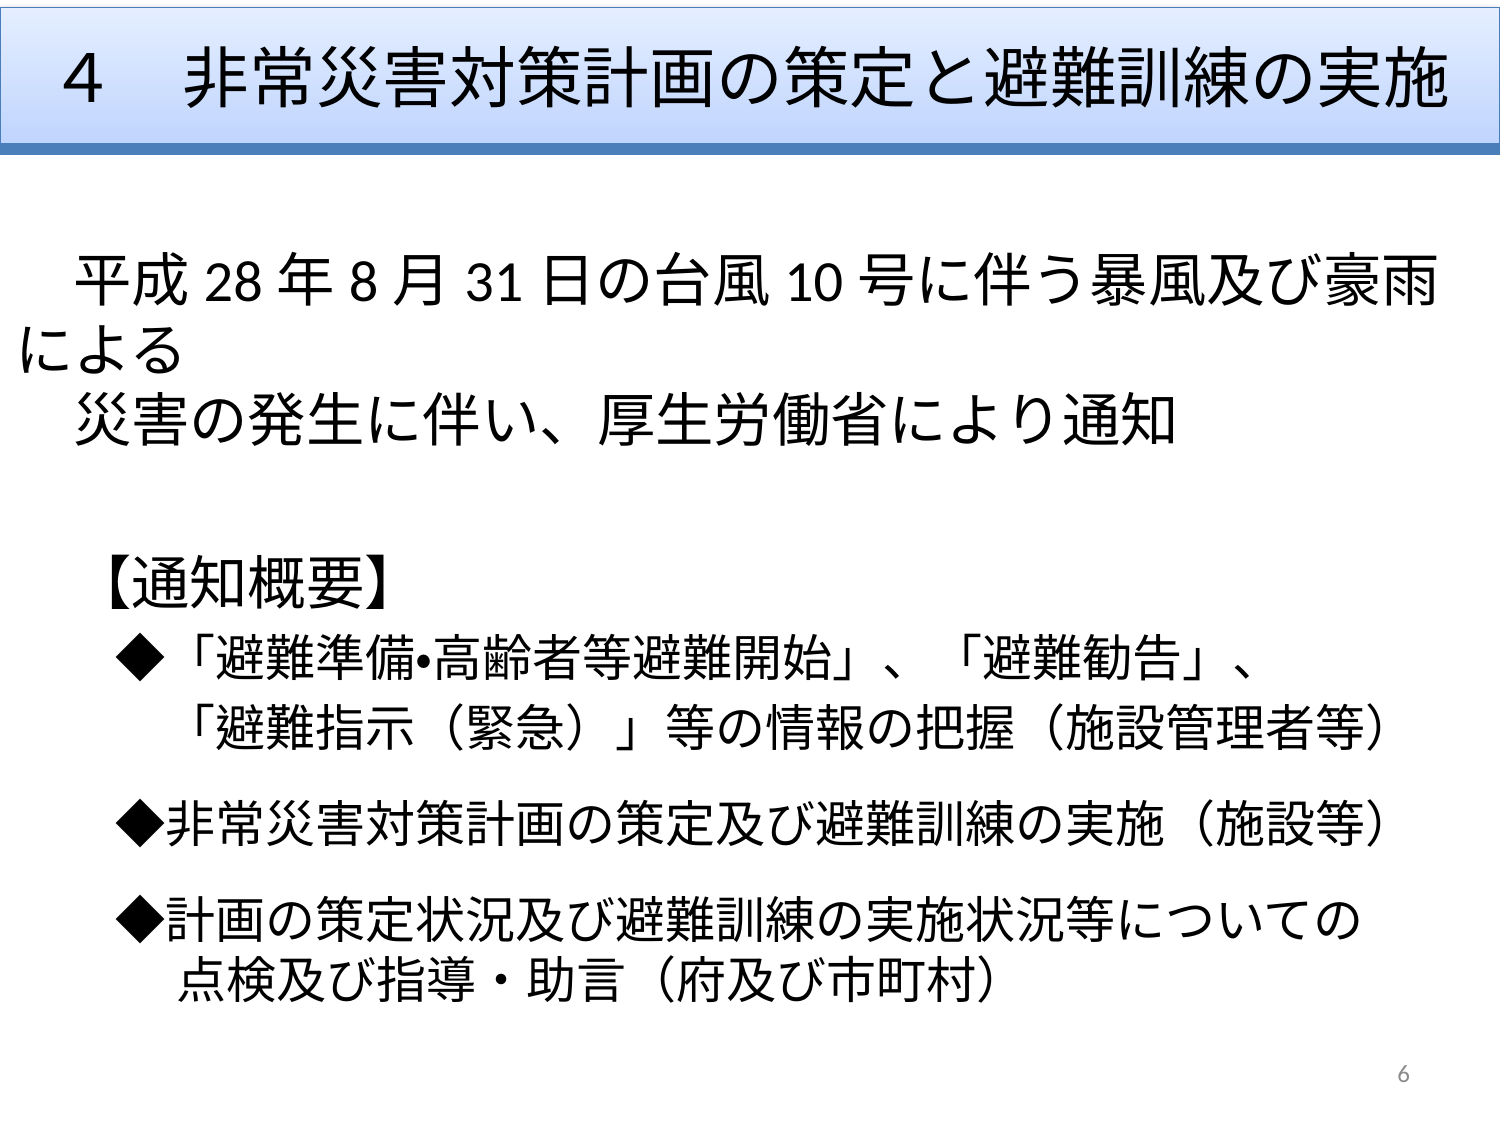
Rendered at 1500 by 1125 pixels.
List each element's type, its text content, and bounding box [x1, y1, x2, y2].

title ４ 非常災害対策計画の策定と避難訓練の実施 [0, 7, 1500, 143]
slide_number 6 [1074, 1042, 1425, 1103]
list 平成28年8月31日の台風10号に伴う暴風及び豪雨による 災害の発生に伴い、厚生労働省により通知 【通知概要】 ◆「避難準備・高齢者等避難開始」、「避難勧告」、 「避難指示（緊急）」等の情報の把握（施設管理者等） ◆非常災害対策計画の策定及び避難訓練の実施（施設等） ◆計画の策定状況及び避難訓練の実施状況等についての 点検及び指導・助言（府及び市町村） [0, 235, 1500, 1071]
